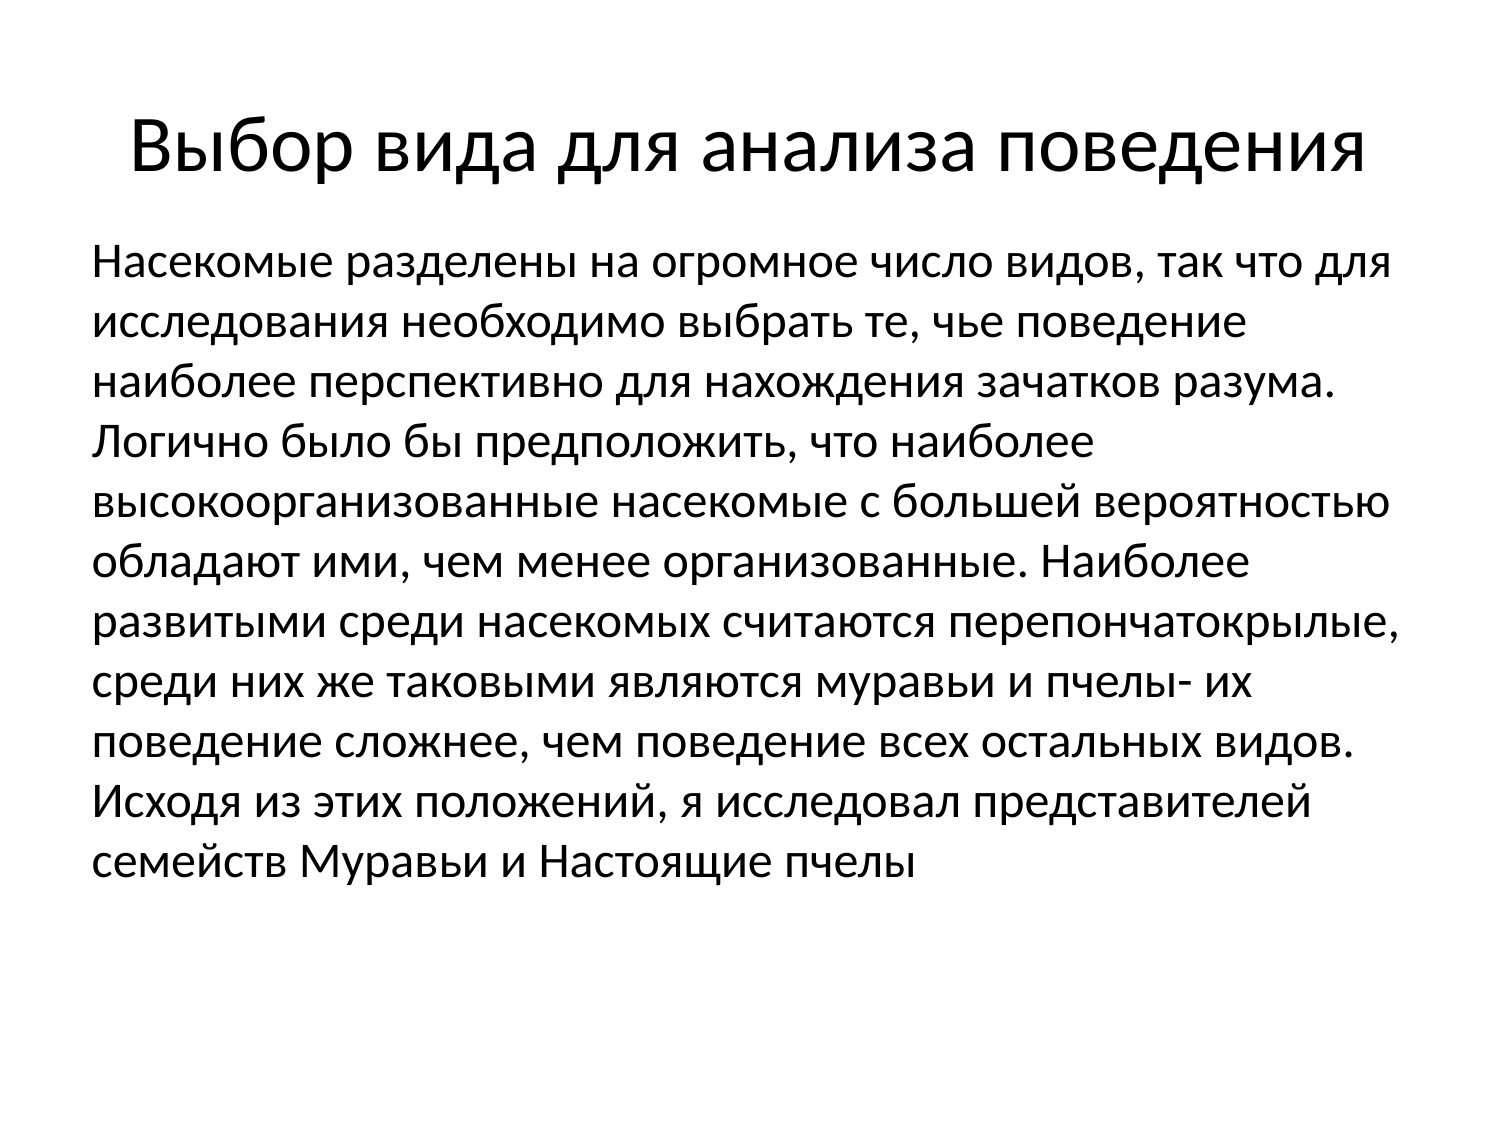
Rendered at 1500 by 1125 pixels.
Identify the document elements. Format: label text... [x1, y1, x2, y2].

title Выбор вида для анализа поведения [75, 45, 1425, 233]
list Насекомые разделены на огромное число видов, так что для исследования необходимо выбрать те, чье поведение наиболее перспективно для нахождения зачатков разума. Логично было бы предположить, что наиболее высокоорганизованные насекомые с большей вероятностью обладают ими, чем менее организованные. Наиболее развитыми среди насекомых считаются перепончатокрылые, среди них же таковыми являются муравьи и пчелы- их поведение сложнее, чем поведение всех остальных видов. Исходя из этих положений, я исследовал представителей семейств Муравьи и Настоящие пчелы [76, 219, 1427, 963]
